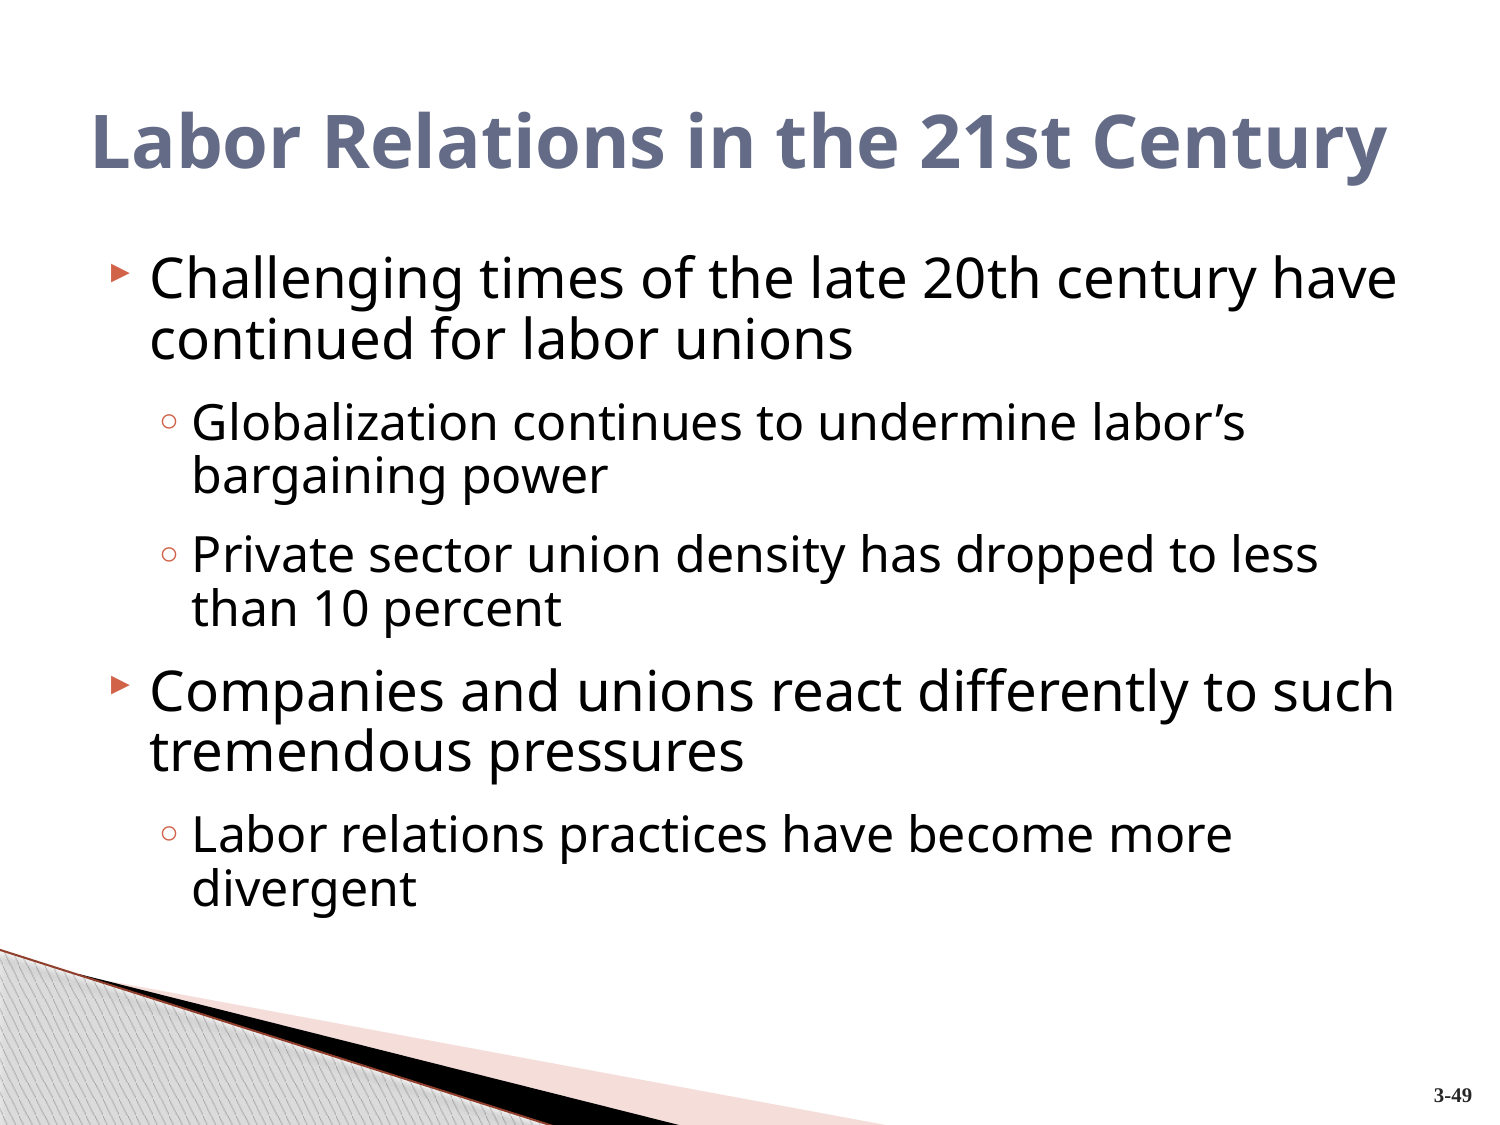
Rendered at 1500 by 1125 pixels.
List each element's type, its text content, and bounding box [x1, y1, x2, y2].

list Challenging times of the late 20th century have continued for labor unions Globalization continues to undermine labor’s bargaining power Private sector union density has dropped to less than 10 percent Companies and unions react differently to such tremendous pressures Labor relations practices have become more divergent [75, 242, 1425, 986]
title Labor Relations in the 21st Century [75, 45, 1425, 233]
slide_number 3-49 [1412, 1062, 1488, 1125]
